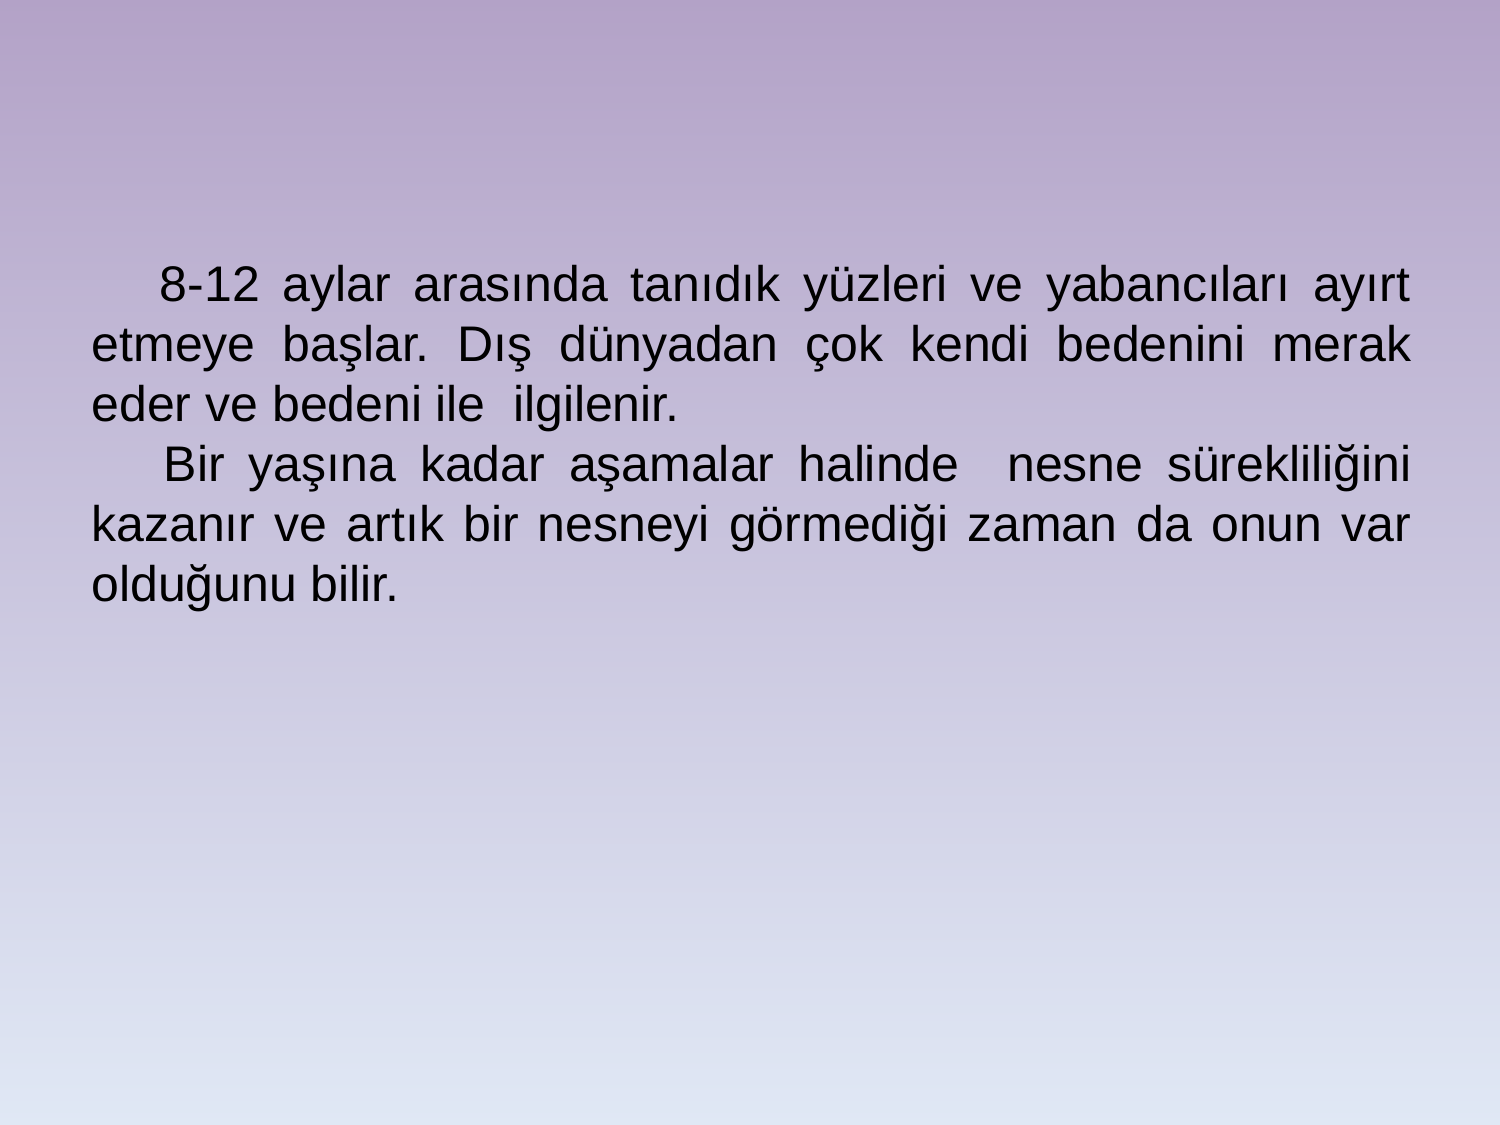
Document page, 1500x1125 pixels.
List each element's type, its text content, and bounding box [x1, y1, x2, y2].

list 8-12 aylar arasında tanıdık yüzleri ve yabancıları ayırt etmeye başlar. Dış dünyadan çok kendi bedenini merak eder ve bedeni ile ilgilenir. Bir yaşına kadar aşamalar halinde nesne sürekliliğini kazanır ve artık bir nesneyi görmediği zaman da onun var olduğunu bilir. [76, 243, 1427, 725]
